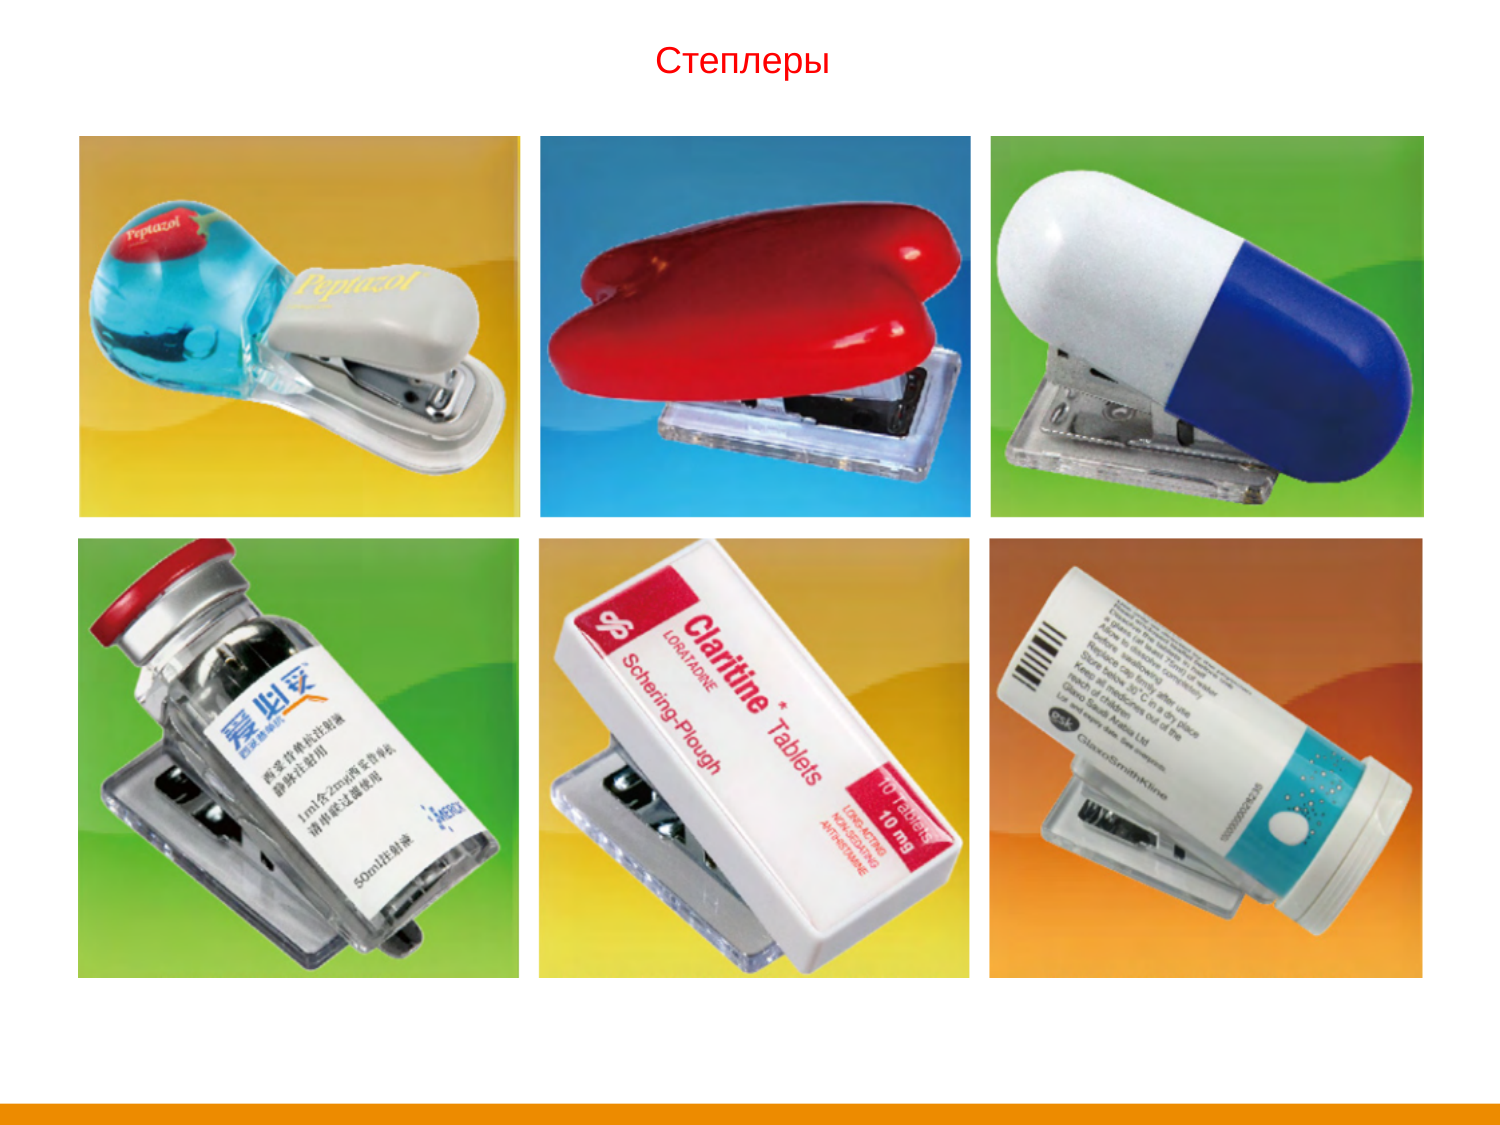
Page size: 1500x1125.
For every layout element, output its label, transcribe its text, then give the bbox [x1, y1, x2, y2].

picture [78, 135, 1425, 979]
text_box Степлеры [642, 29, 844, 88]
